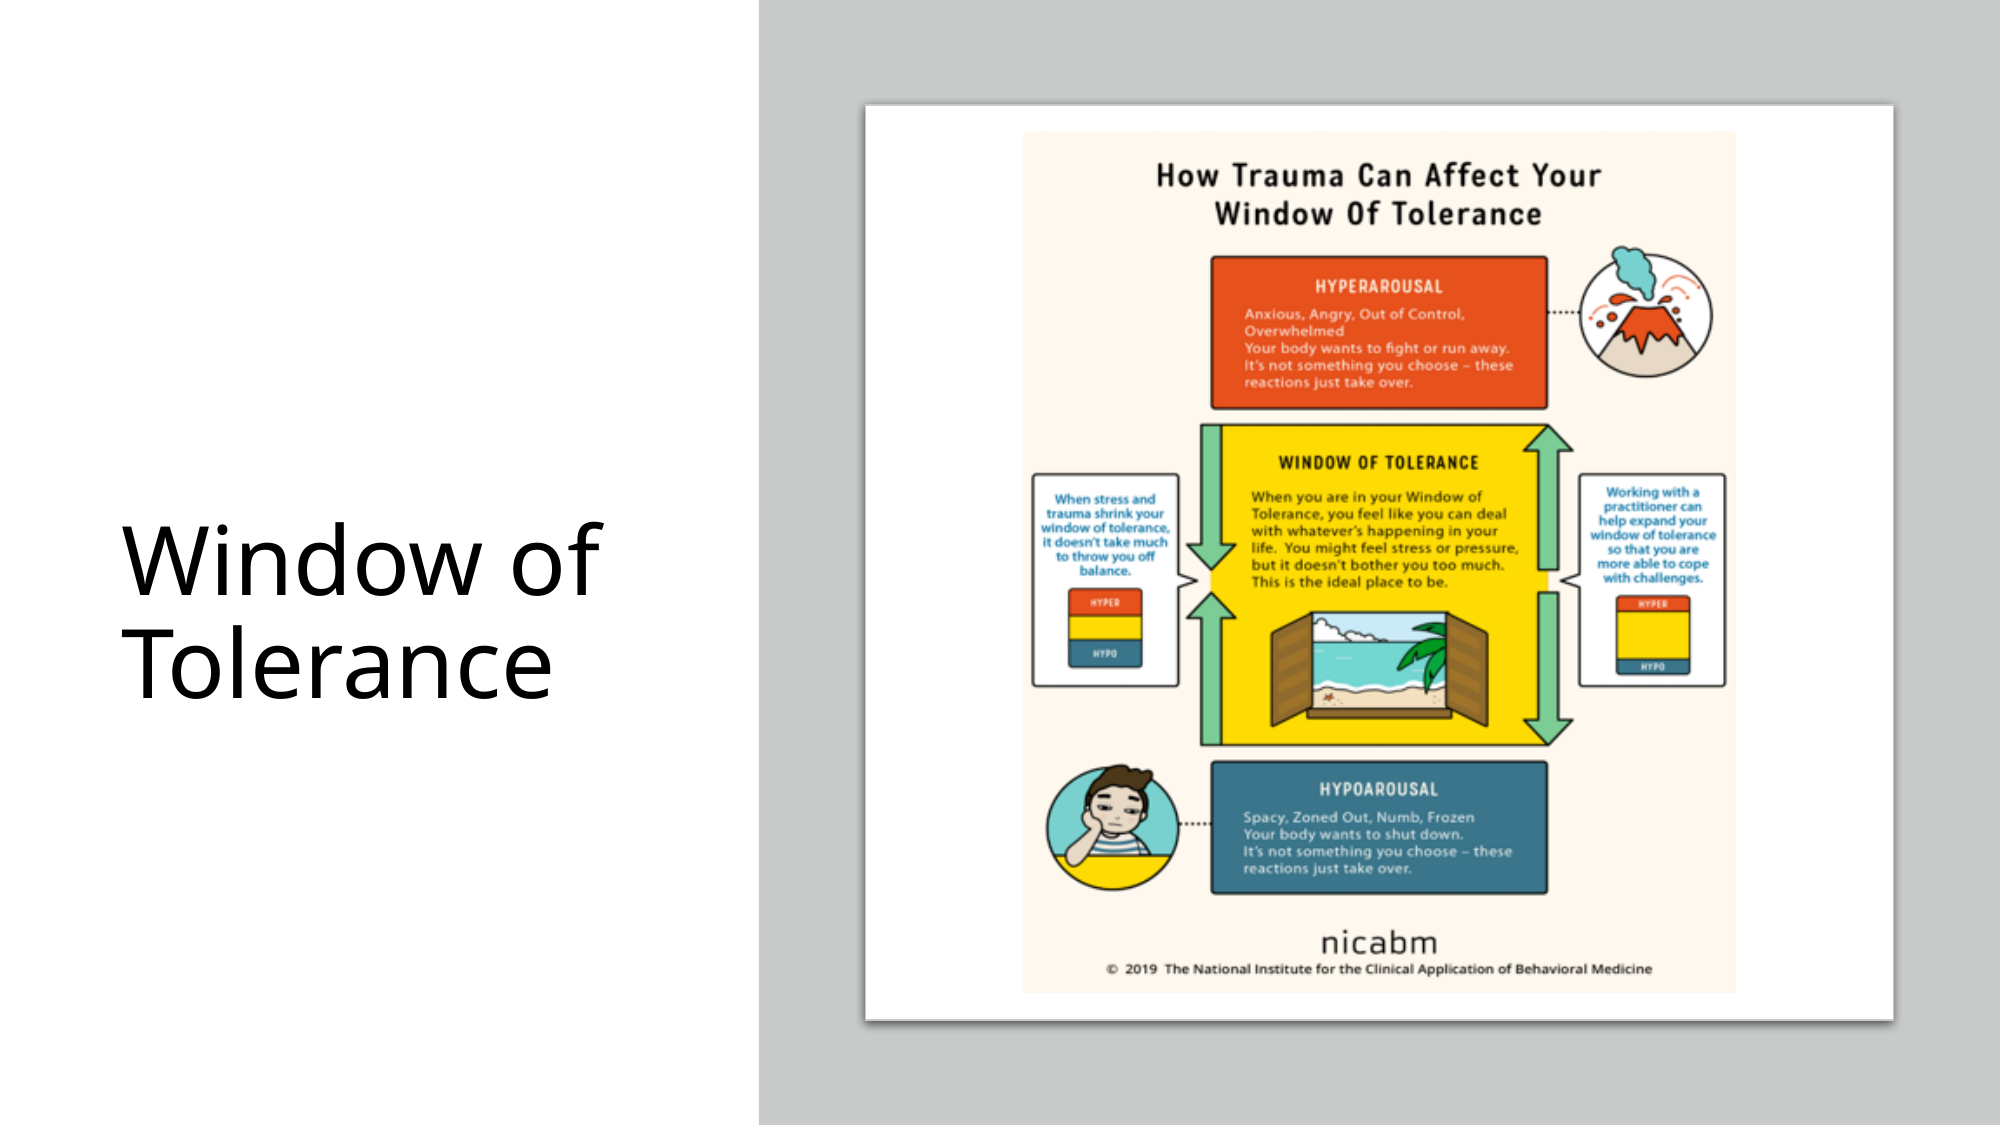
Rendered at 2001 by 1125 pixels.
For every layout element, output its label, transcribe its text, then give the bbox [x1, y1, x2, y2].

text_box [758, 0, 2000, 1125]
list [1023, 131, 1736, 993]
text_box [864, 104, 1894, 1021]
title Window of Tolerance [105, 104, 680, 728]
